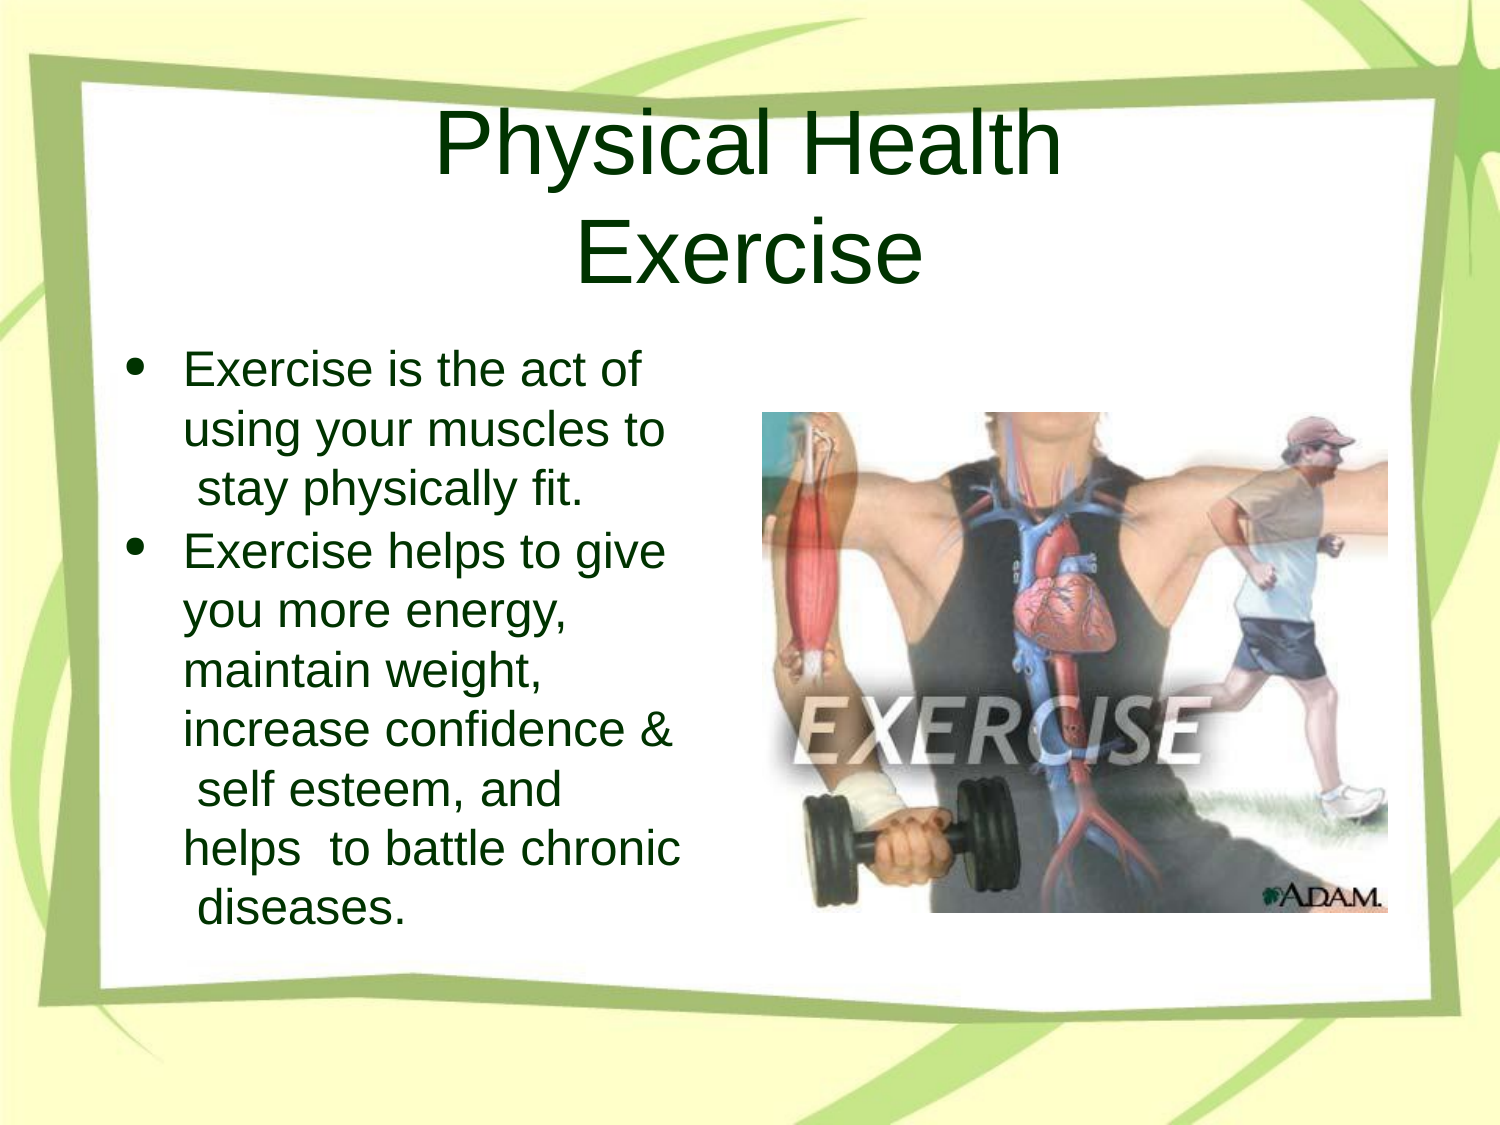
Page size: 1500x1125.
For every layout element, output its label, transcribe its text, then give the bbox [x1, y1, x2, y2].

picture [0, 0, 1500, 1125]
title Physical Health Exercise [325, 78, 1175, 303]
text_box Exercise is the act of using your muscles to stay physically fit. Exercise helps to give you more energy, maintain weight, increase confidence & self esteem, and helps to battle chronic diseases. [121, 337, 685, 935]
